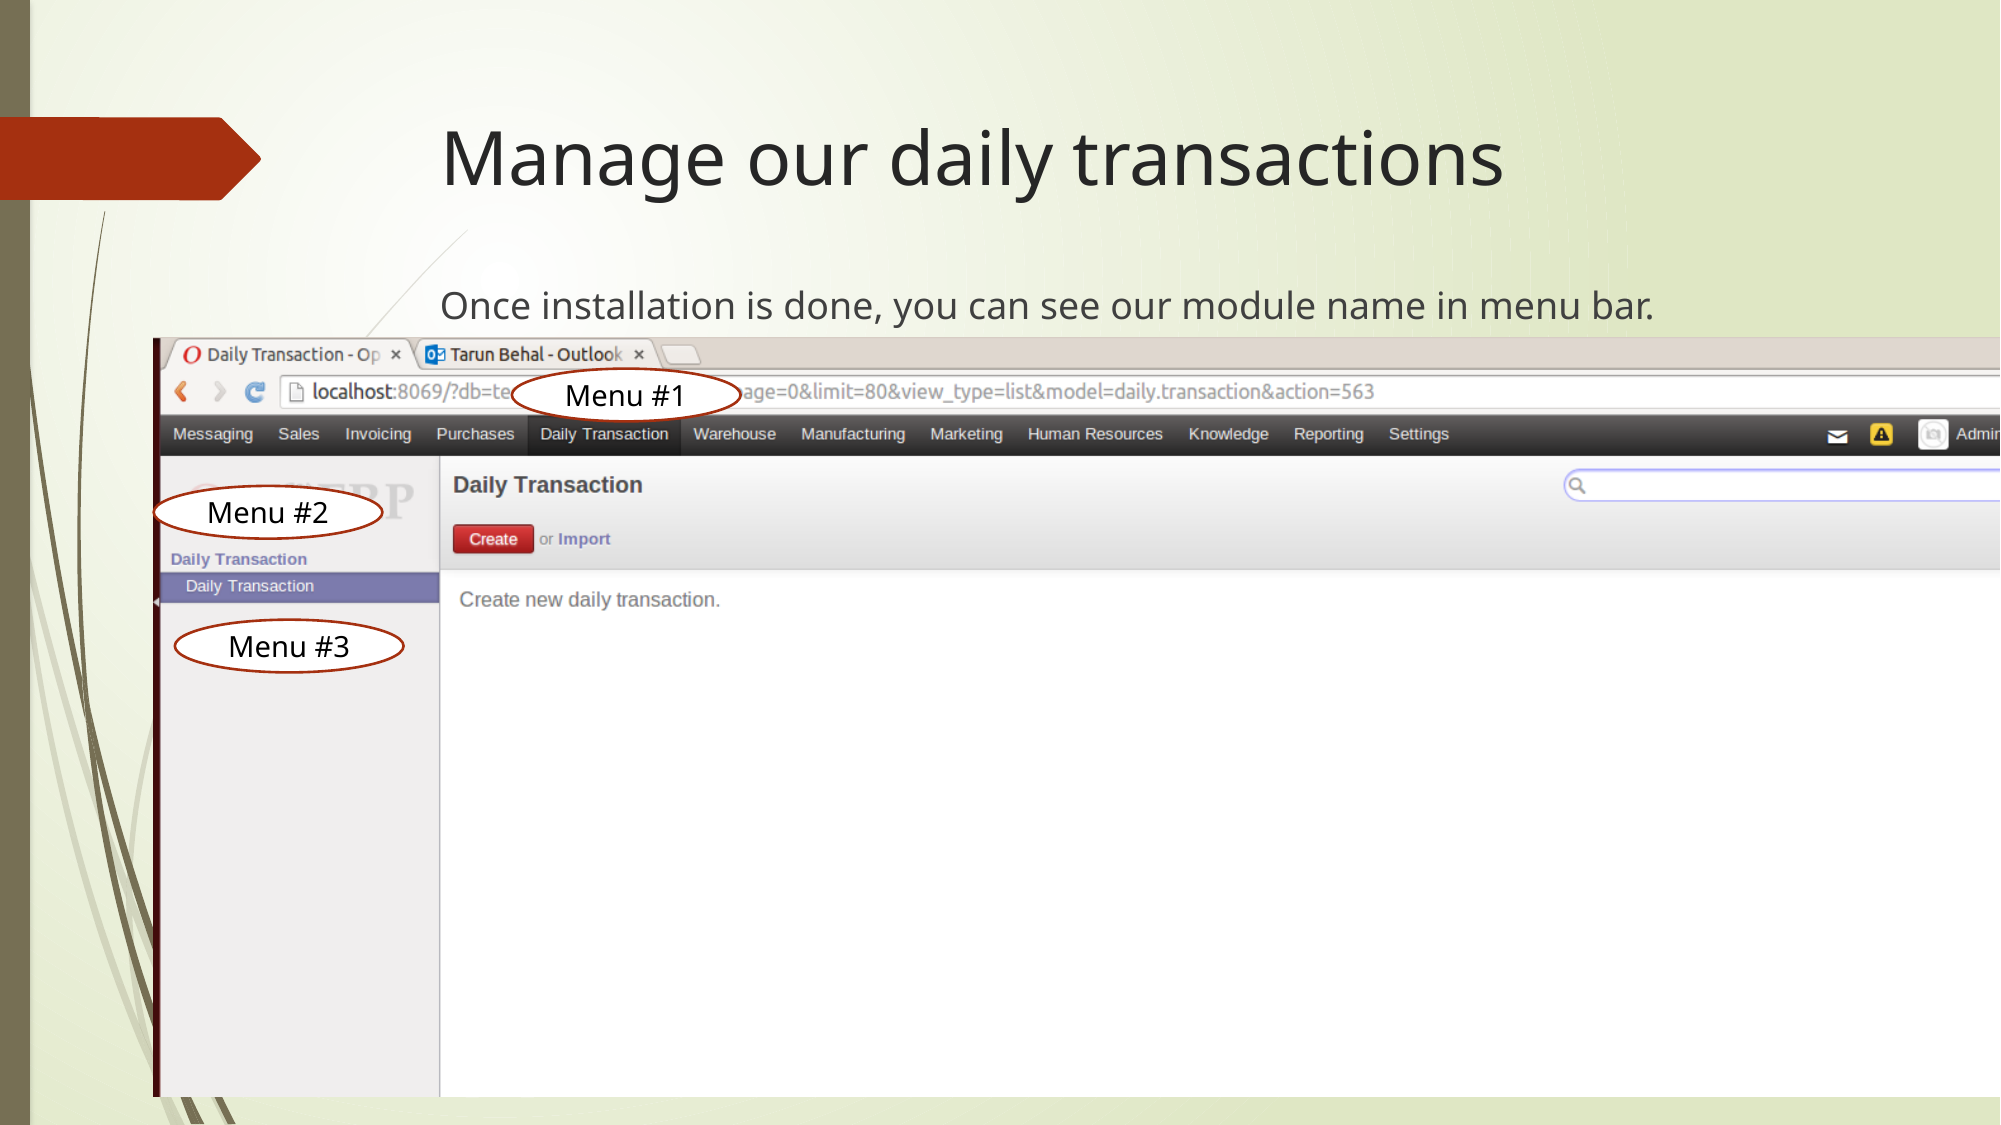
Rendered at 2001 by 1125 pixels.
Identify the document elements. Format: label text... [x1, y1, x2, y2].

list Once installation is done, you can see our module name in menu bar. [424, 274, 1888, 337]
title Manage our daily transactions [425, 102, 1888, 274]
picture [153, 337, 2000, 1098]
